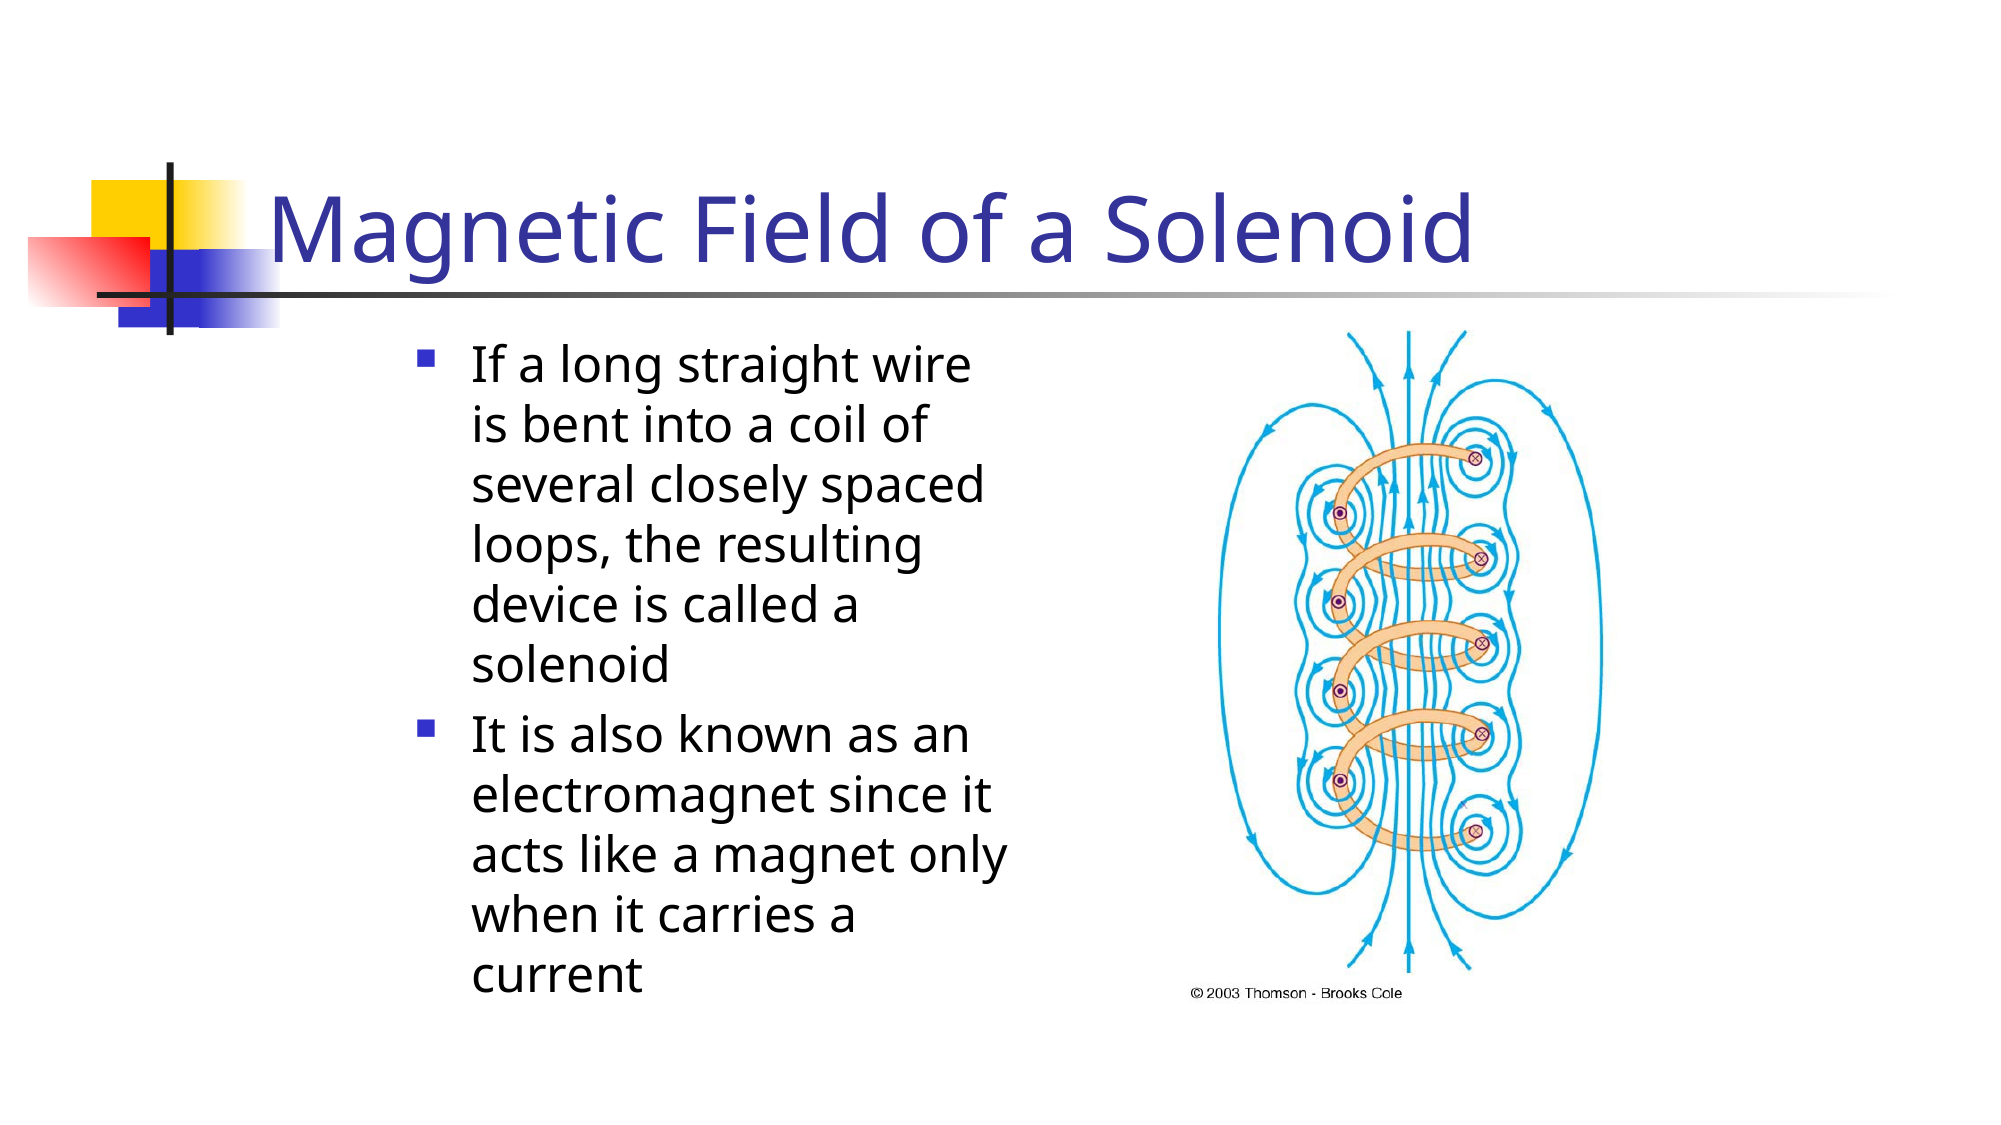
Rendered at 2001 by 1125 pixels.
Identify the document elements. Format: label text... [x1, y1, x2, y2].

list If a long straight wire is bent into a coil of several closely spaced loops, the resulting device is called a solenoid It is also known as an electromagnet since it acts like a magnet only when it carries a current [399, 324, 1026, 1051]
title Magnetic Field of a Solenoid [251, 101, 1957, 289]
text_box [1186, 330, 1626, 1006]
